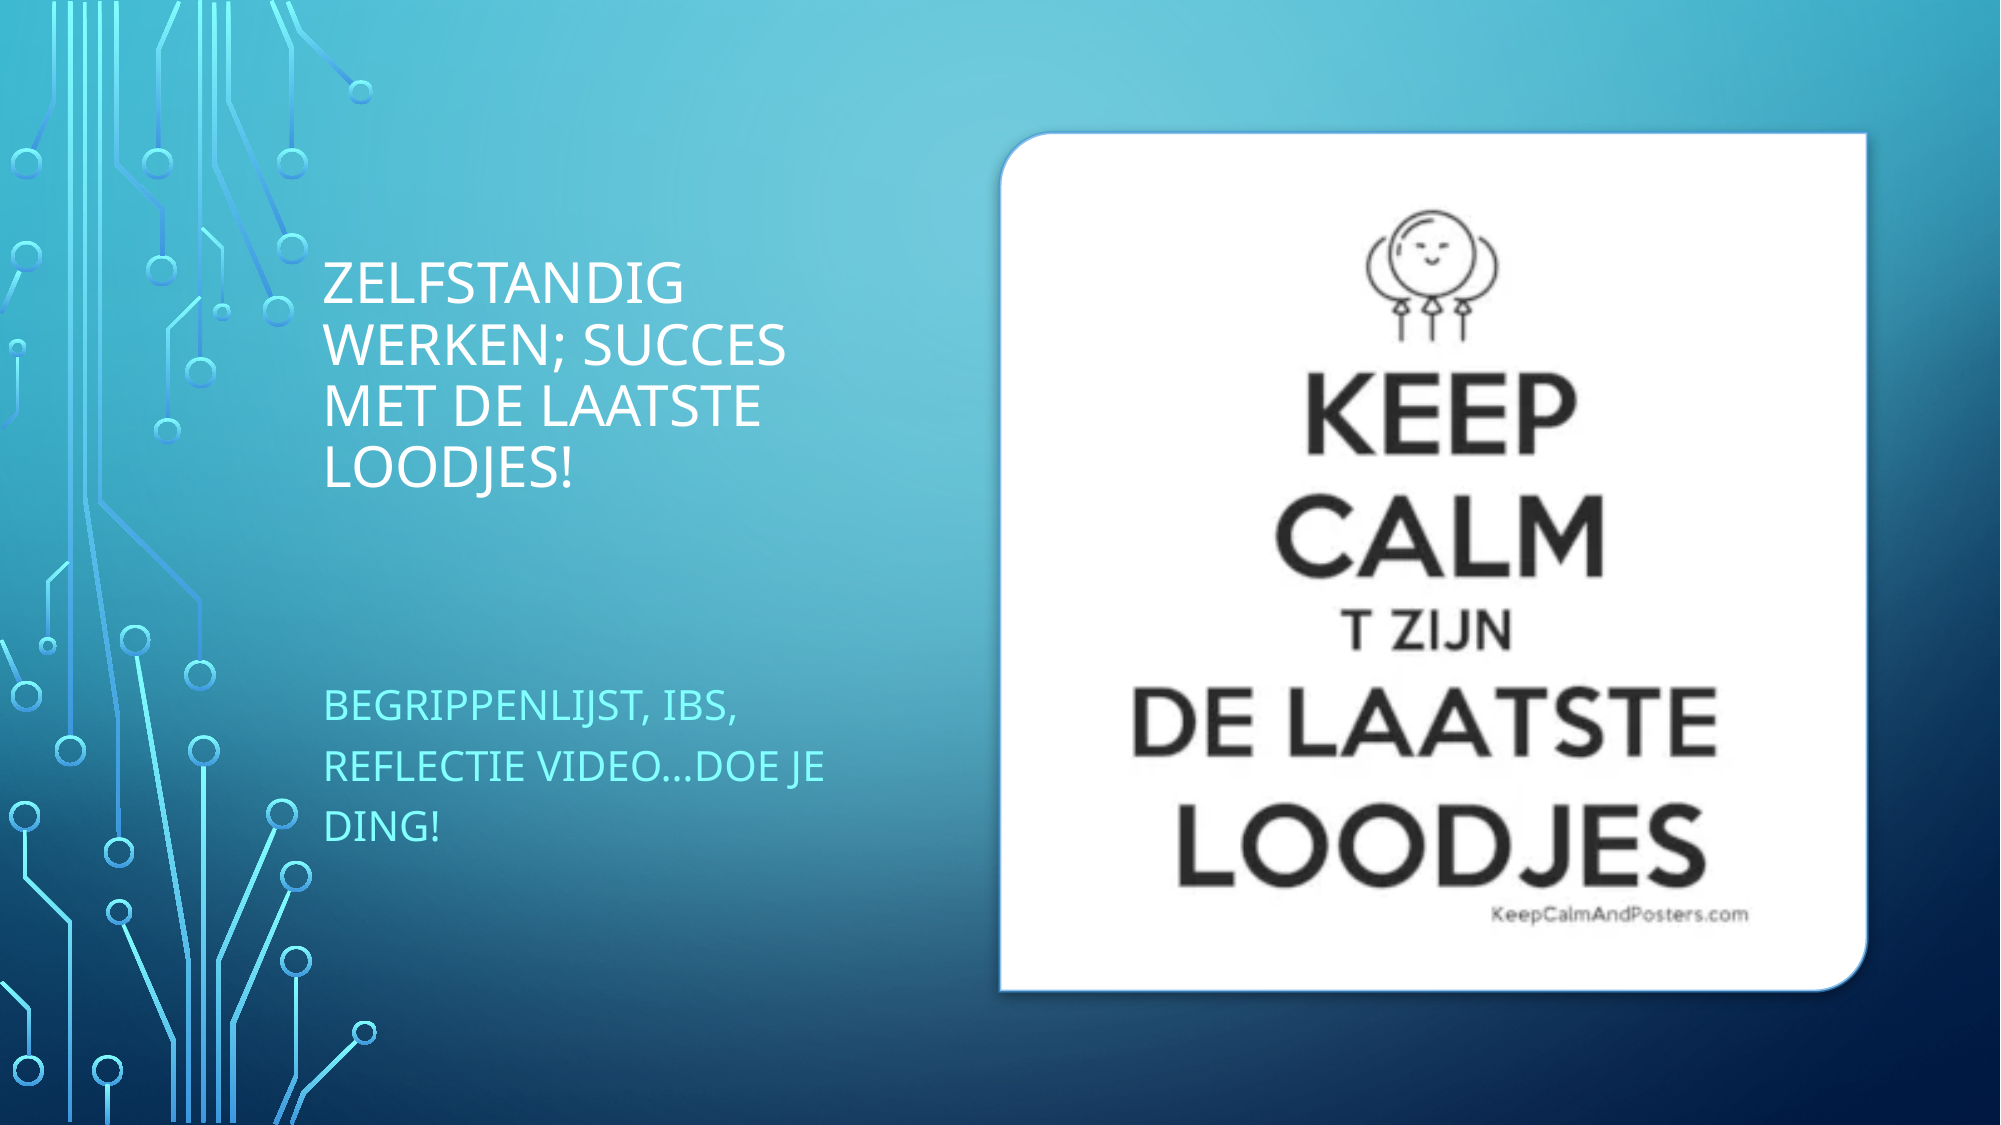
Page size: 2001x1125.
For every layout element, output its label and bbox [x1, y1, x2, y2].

picture [379, 0, 2000, 1125]
text_box [0, 0, 379, 1125]
